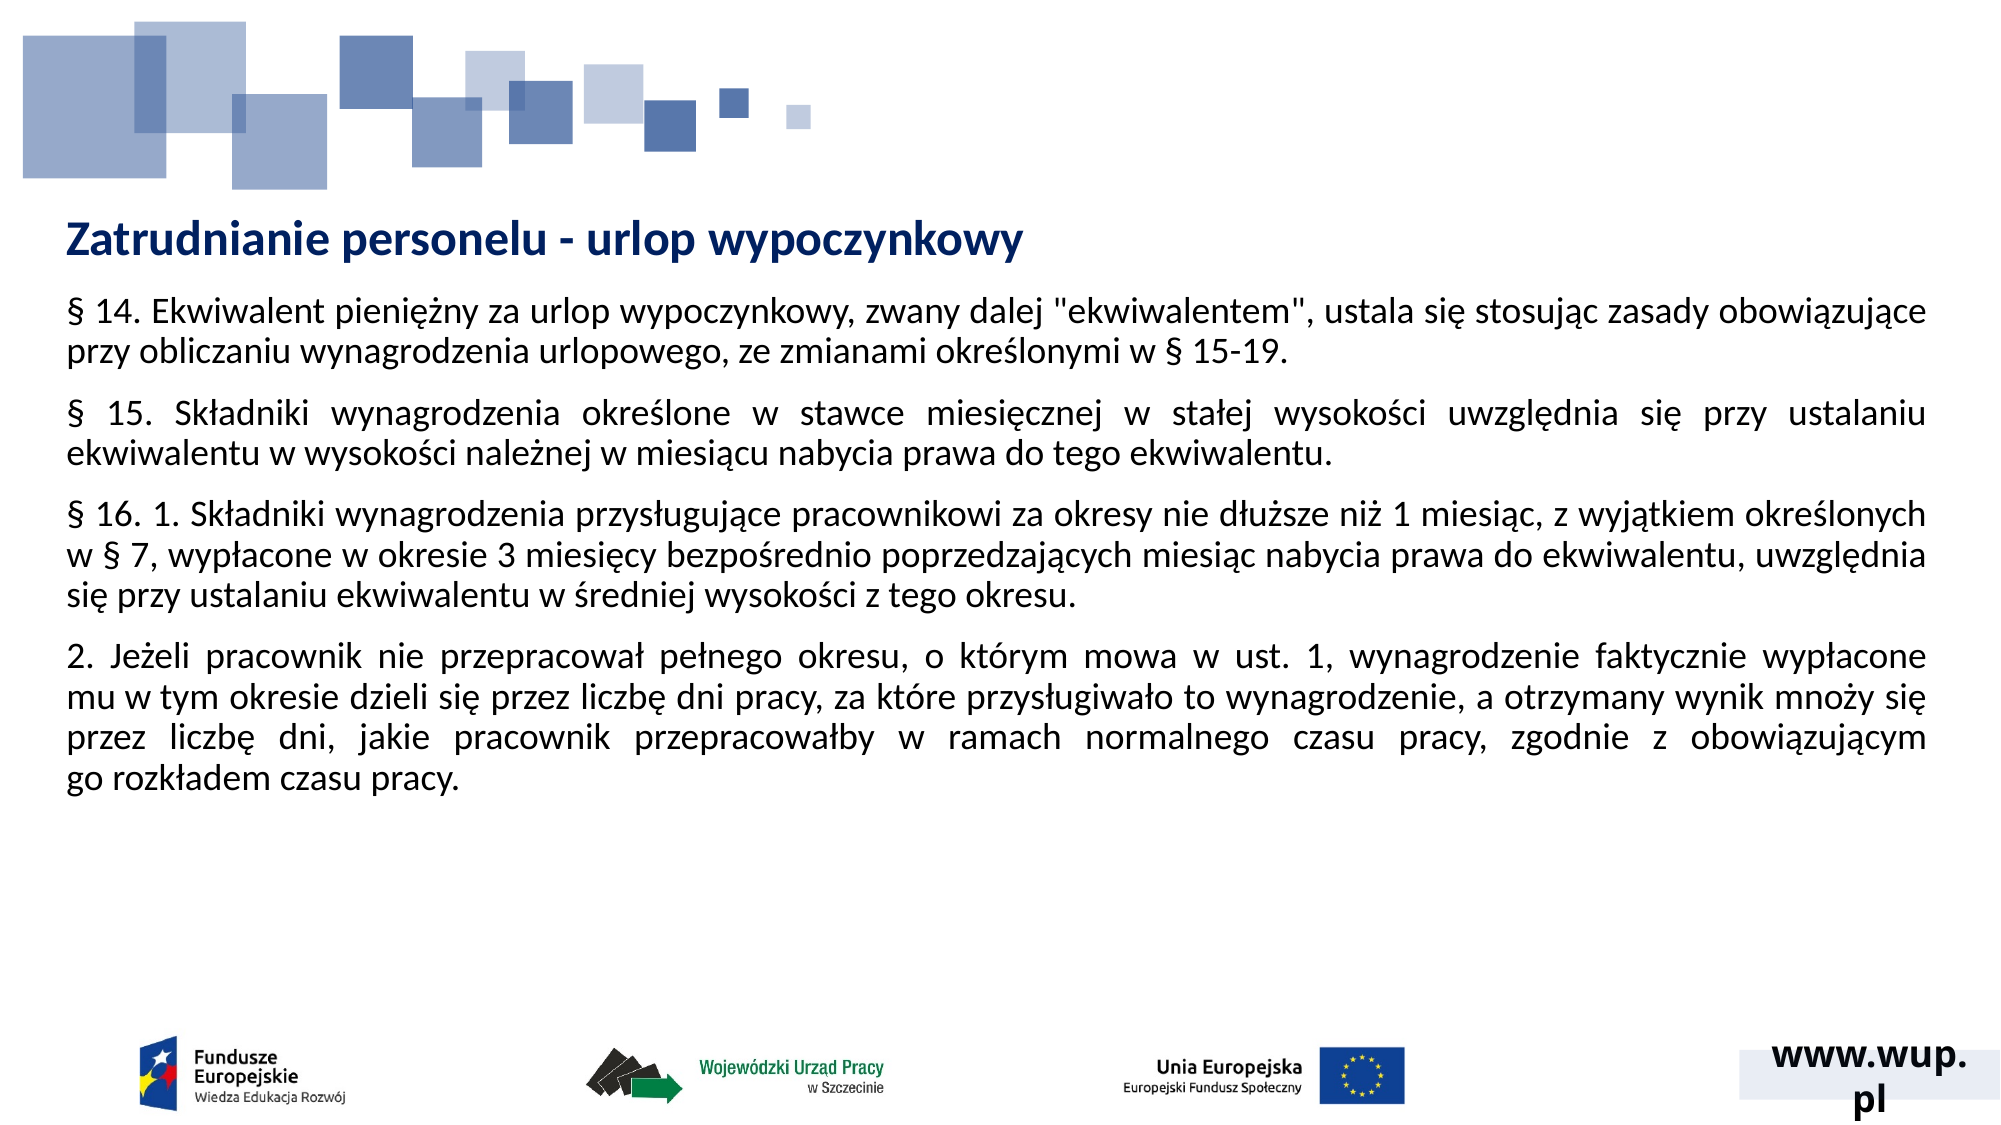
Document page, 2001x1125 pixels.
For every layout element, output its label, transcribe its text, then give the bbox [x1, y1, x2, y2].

title Zatrudnianie personelu - urlop wypoczynkowy [51, 204, 1913, 283]
picture [574, 1036, 894, 1115]
picture [139, 1017, 363, 1118]
picture [1104, 1027, 1407, 1123]
list § 14. Ekwiwalent pieniężny za urlop wypoczynkowy, zwany dalej "ekwiwalentem", ustala się stosując zasady obowiązujące przy obliczaniu wynagrodzenia urlopowego, ze zmianami określonymi w § 15-19. § 15. Składniki wynagrodzenia określone w stawce miesięcznej w stałej wysokości uwzględnia się przy ustalaniu ekwiwalentu w wysokości należnej w miesiącu nabycia prawa do tego ekwiwalentu. § 16. 1. Składniki wynagrodzenia przysługujące pracownikowi za okresy nie dłuższe niż 1 miesiąc, z wyjątkiem określonych w § 7, wypłacone w okresie 3 miesięcy bezpośrednio poprzedzających miesiąc nabycia prawa do ekwiwalentu, uwzględnia się przy ustalaniu ekwiwalentu w średniej wysokości z tego okresu. 2. Jeżeli pracownik nie przepracował pełnego okresu, o którym mowa w ust. 1, wynagrodzenie faktycznie wypłacone mu w tym okresie dzieli się przez liczbę dni pracy, za które przysługiwało to wynagrodzenie, a otrzymany wynik mnoży się przez liczbę dni, jakie pracownik przepracowałby w ramach normalnego czasu pracy, zgodnie z obowiązującym go rozkładem czasu pracy. [51, 283, 1944, 998]
